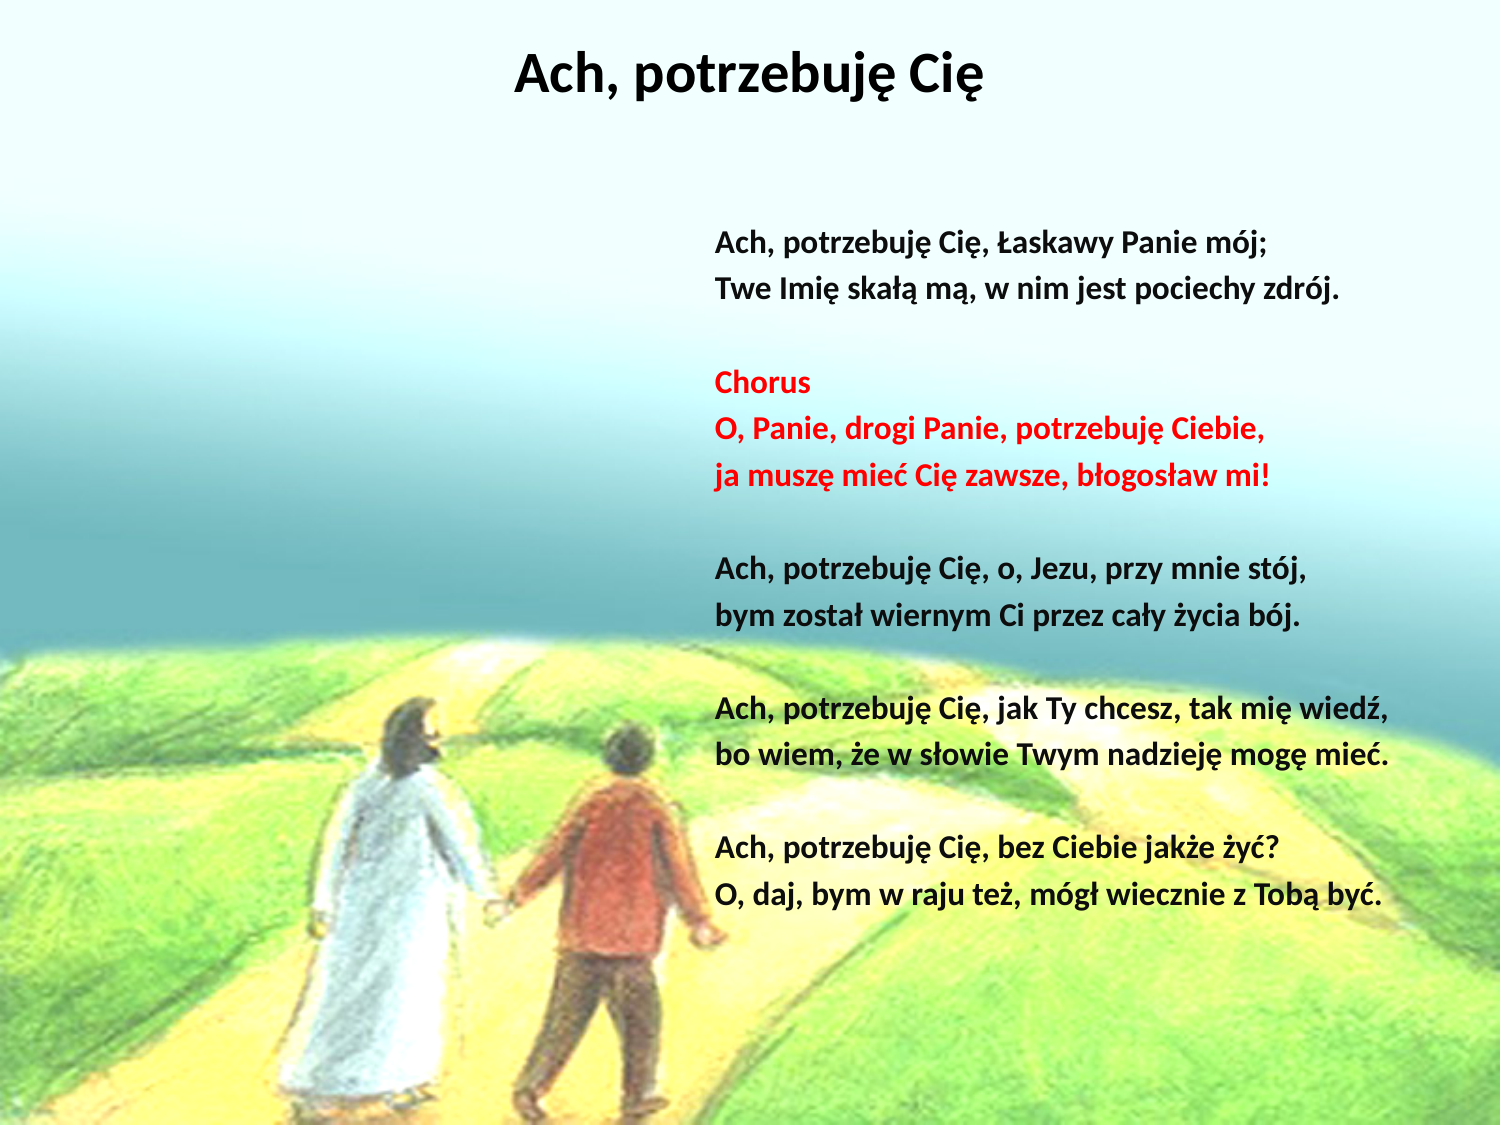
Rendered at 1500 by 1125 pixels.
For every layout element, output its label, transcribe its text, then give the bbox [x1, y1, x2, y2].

title Ach, potrzebuję Cię [387, 24, 1113, 113]
subtitle Ach, potrzebuję Cię, Łaskawy Panie mój; Twe Imię skałą mą, w nim jest pociechy zdrój. Chorus O, Panie, drogi Panie, potrzebuję Ciebie, ja muszę mieć Cię zawsze, błogosław mi! Ach, potrzebuję Cię, o, Jezu, przy mnie stój, bym został wiernym Ci przez cały życia bój. Ach, potrzebuję Cię, jak Ty chcesz, tak mię wiedź, bo wiem, że w słowie Twym nadzieję mogę mieć. Ach, potrzebuję Cię, bez Ciebie jakże żyć? O, daj, bym w raju też, mógł wiecznie z Tobą być. [699, 212, 1475, 863]
